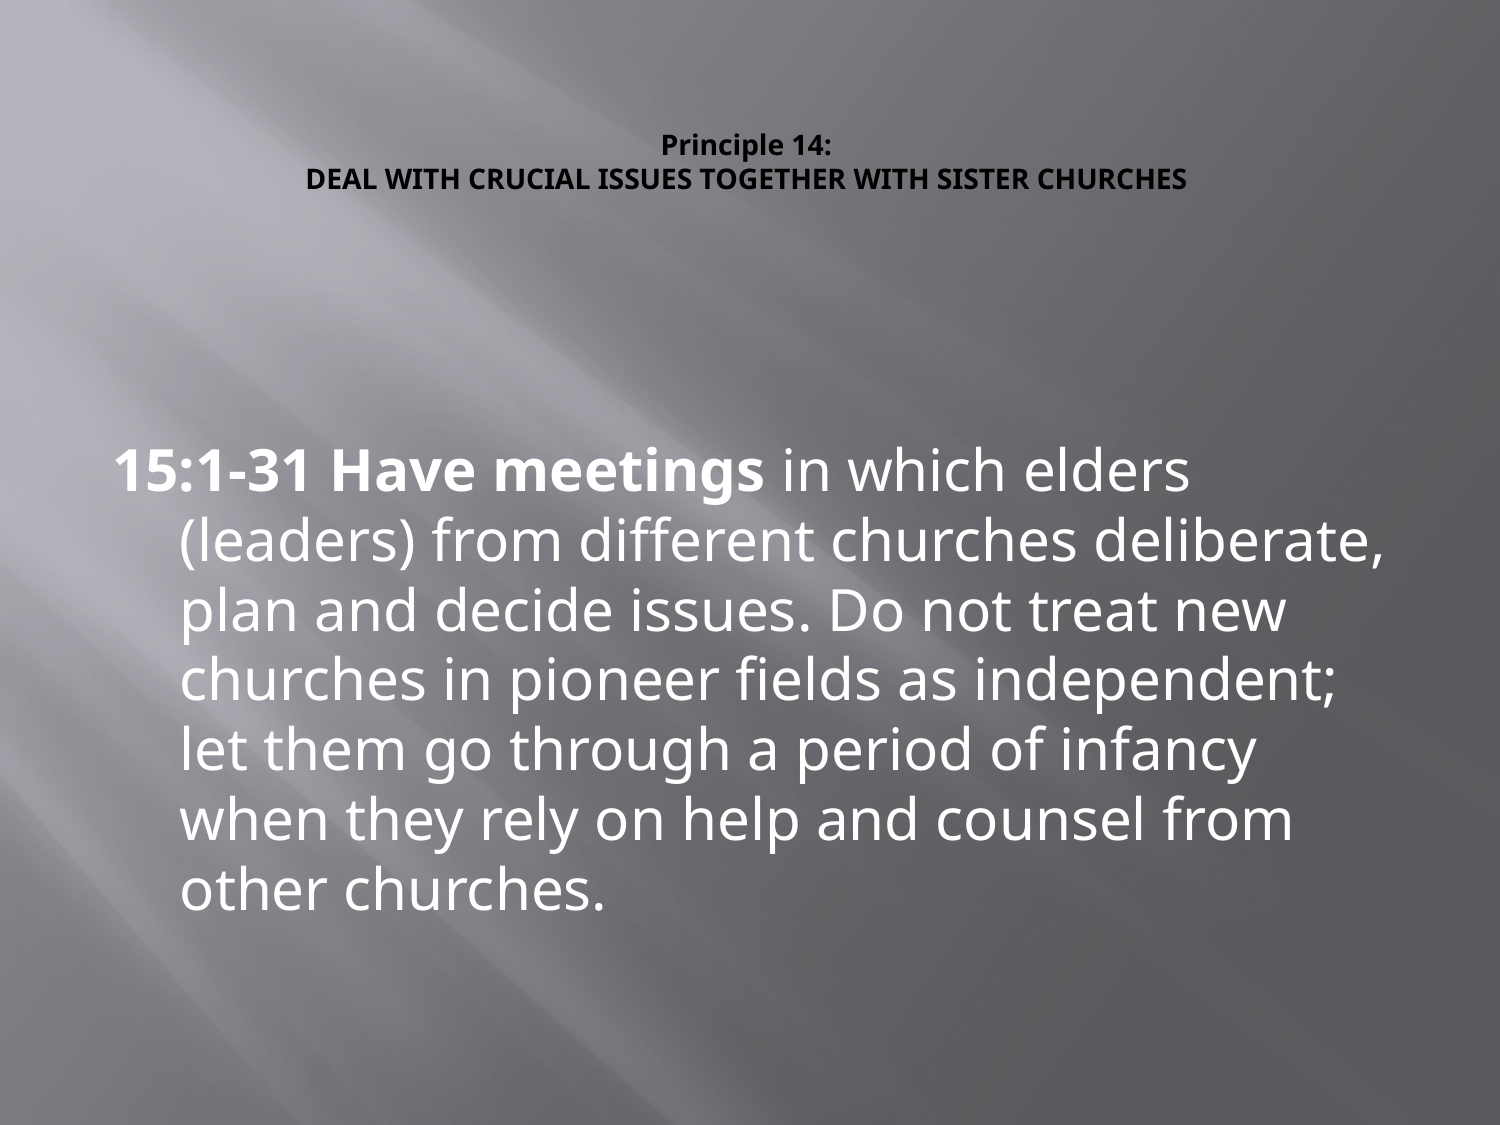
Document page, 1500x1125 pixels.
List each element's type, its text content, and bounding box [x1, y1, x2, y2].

title Principle 14: DEAL WITH CRUCIAL ISSUES TOGETHER WITH SISTER CHURCHES [75, 50, 1425, 238]
list 15:1-31 Have meetings in which elders (leaders) from different churches deliberate, plan and decide issues. Do not treat new churches in pioneer fields as independent; let them go through a period of infancy when they rely on help and counsel from other churches. [75, 262, 1425, 1035]
